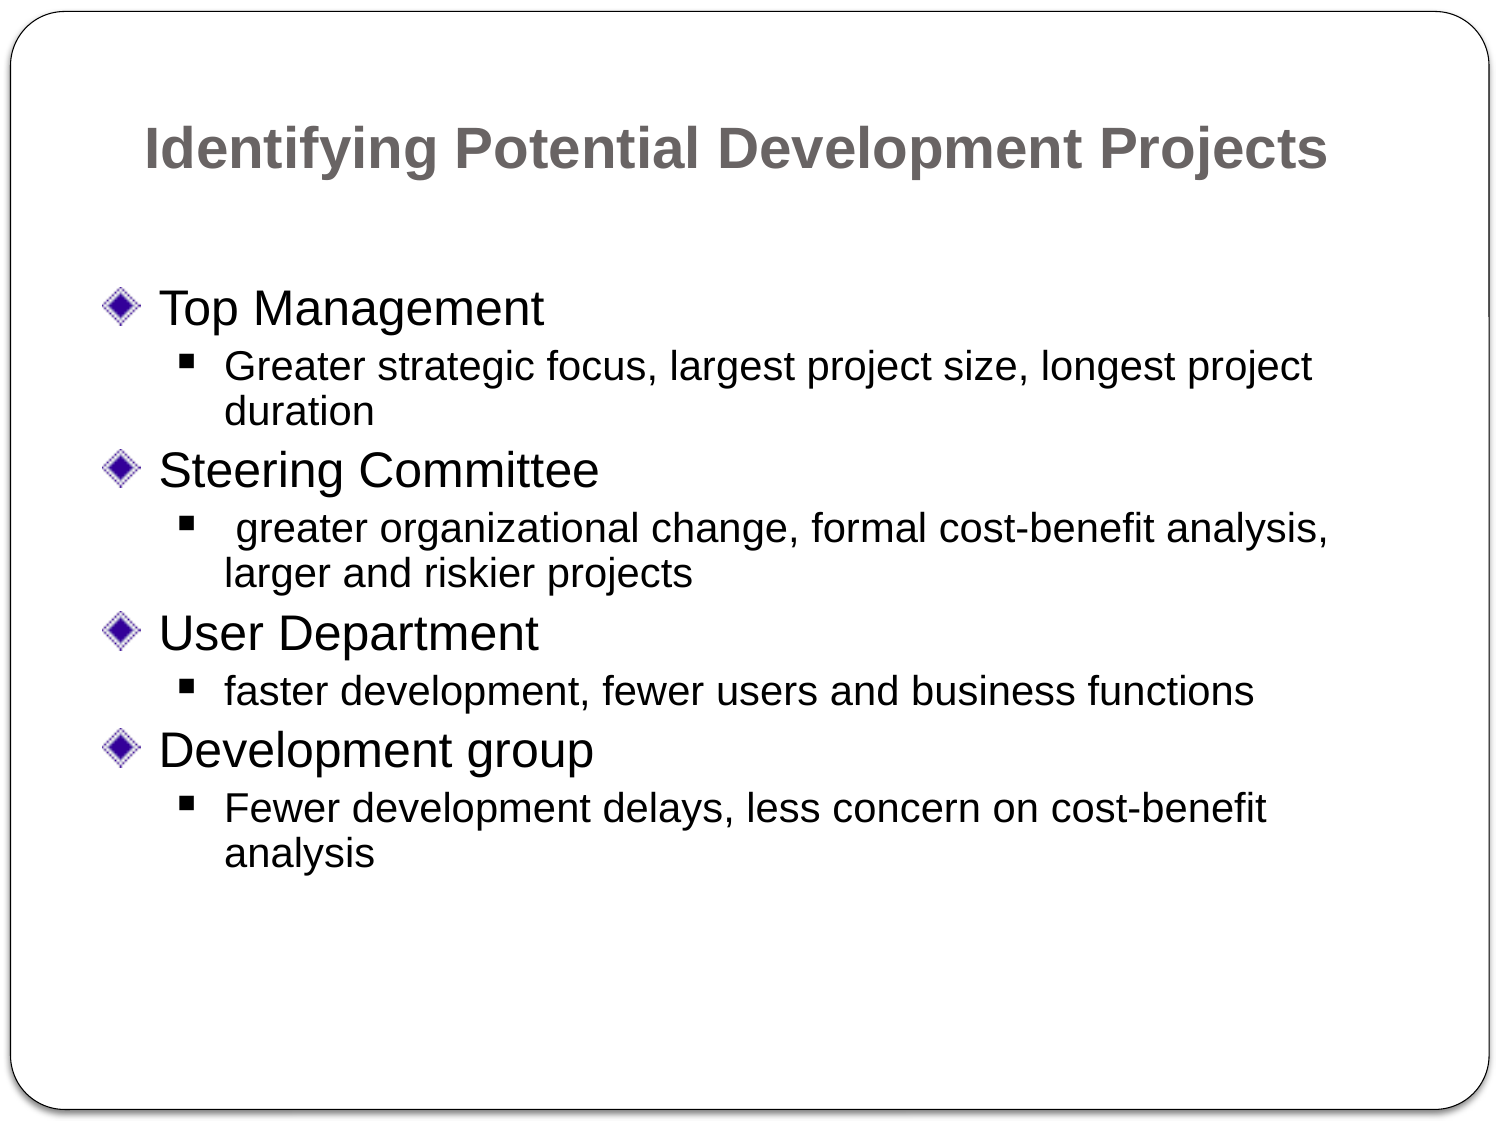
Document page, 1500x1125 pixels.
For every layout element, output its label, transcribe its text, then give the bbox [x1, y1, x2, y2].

picture [102, 611, 141, 651]
text_box Top Management Greater strategic focus, largest project size, longest project duration Steering Committee greater organizational change, formal cost-benefit analysis, larger and riskier projects User Department faster development, fewer users and business functions Development group Fewer development delays, less concern on cost-benefit analysis [87, 274, 1438, 1013]
picture [102, 449, 141, 488]
text_box Identifying Potential Development Projects [99, 87, 1375, 188]
picture [102, 287, 141, 326]
picture [102, 728, 141, 768]
